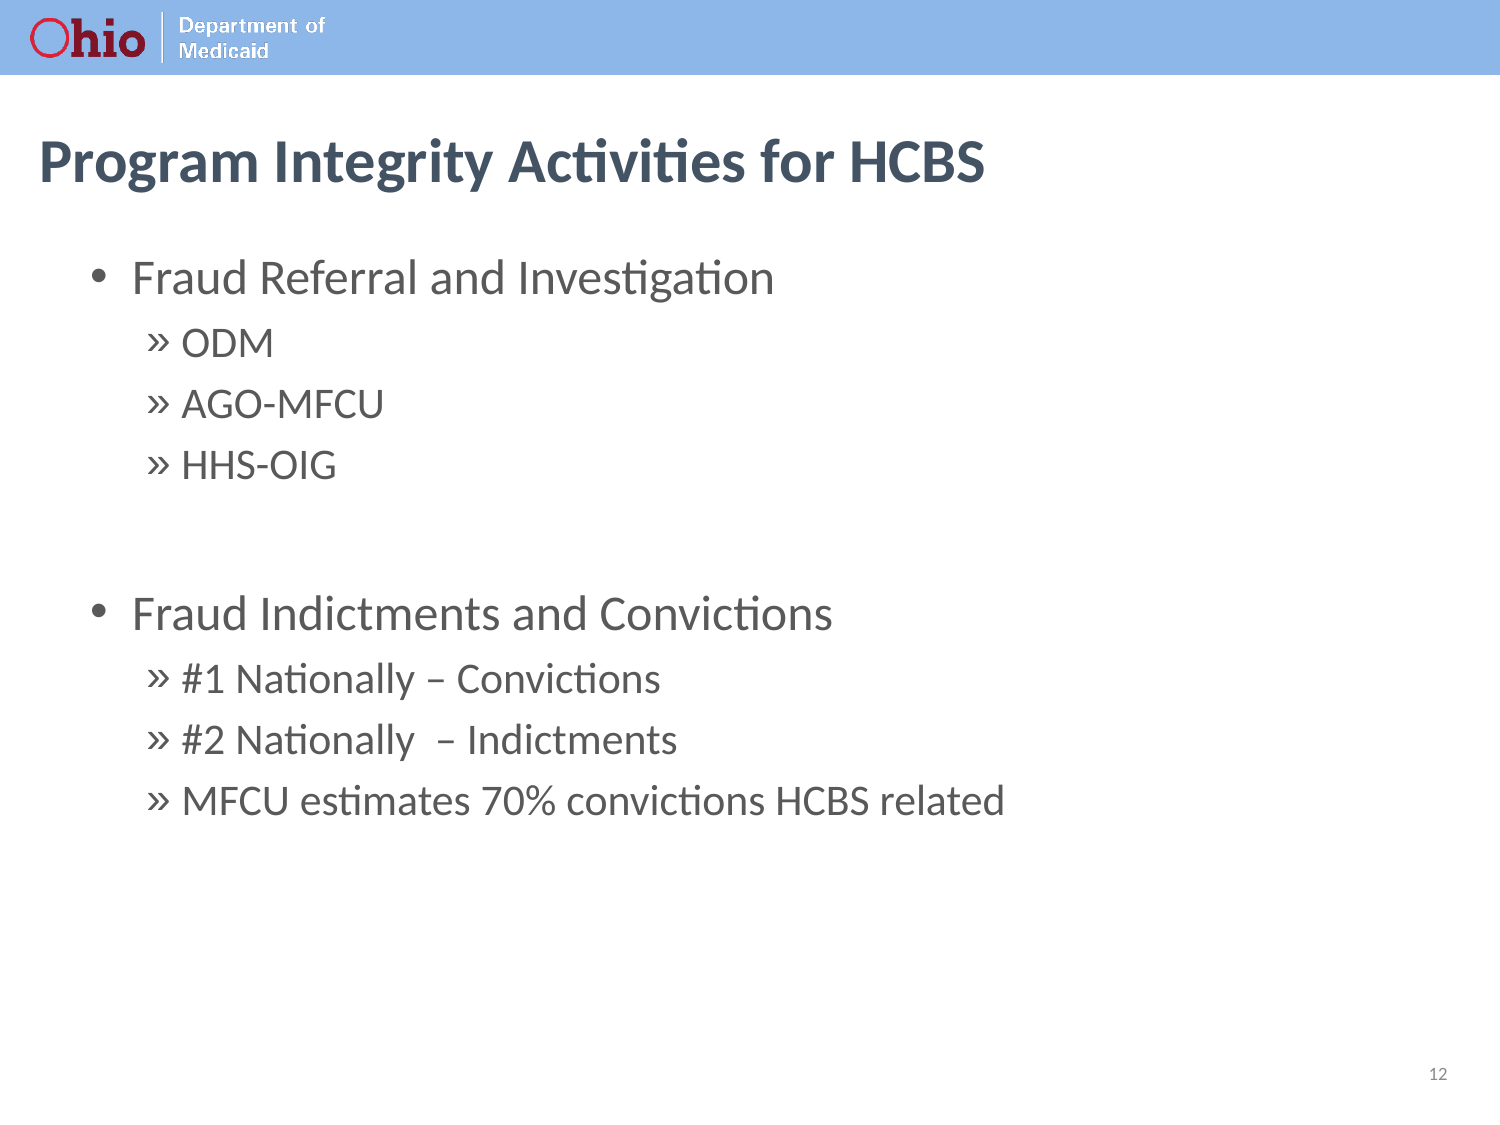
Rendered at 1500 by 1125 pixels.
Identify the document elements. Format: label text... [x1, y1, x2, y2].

picture [30, 12, 325, 63]
title Program Integrity Activities for HCBS [24, 112, 1475, 225]
slide_number 12 [1112, 1042, 1463, 1103]
list Fraud Referral and Investigation ODM AGO-MFCU HHS-OIG Fraud Indictments and Convictions #1 Nationally – Convictions #2 Nationally – Indictments MFCU estimates 70% convictions HCBS related [75, 237, 1425, 980]
